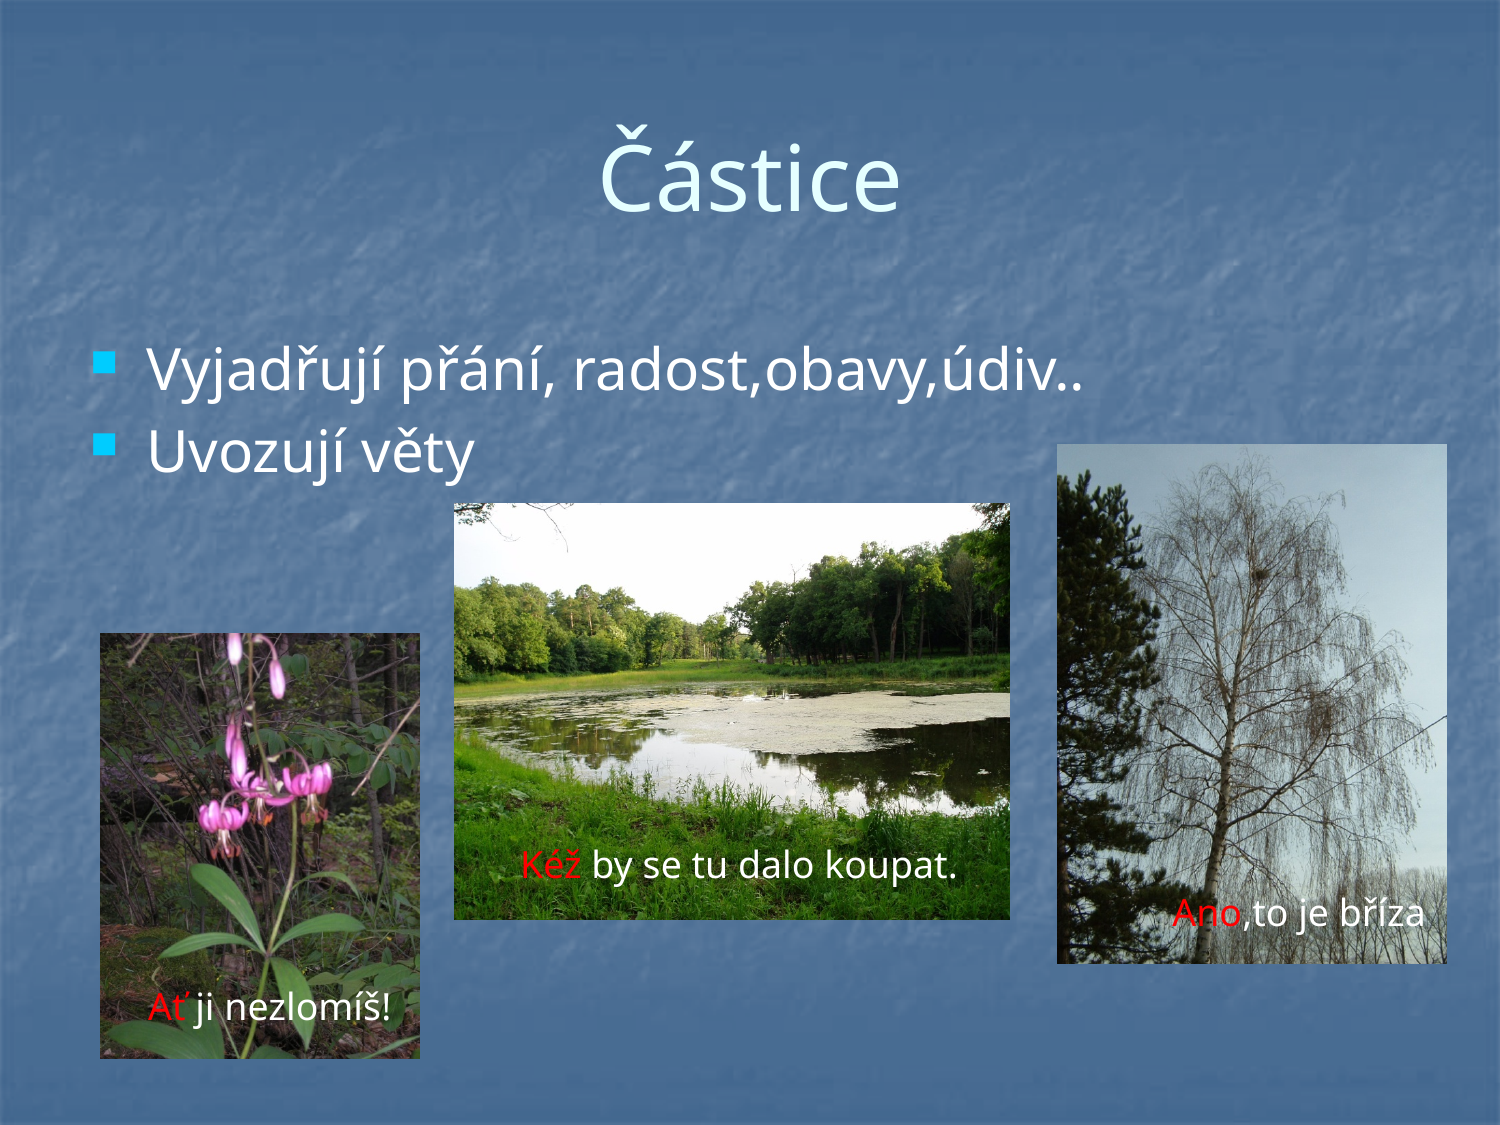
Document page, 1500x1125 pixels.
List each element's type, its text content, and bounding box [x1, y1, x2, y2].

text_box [99, 633, 420, 1059]
title Částice [74, 62, 1426, 288]
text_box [454, 503, 1011, 920]
list Vyjadřují přání, radost,obavy,údiv.. Uvozují věty [74, 324, 1152, 1001]
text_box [1056, 443, 1448, 965]
